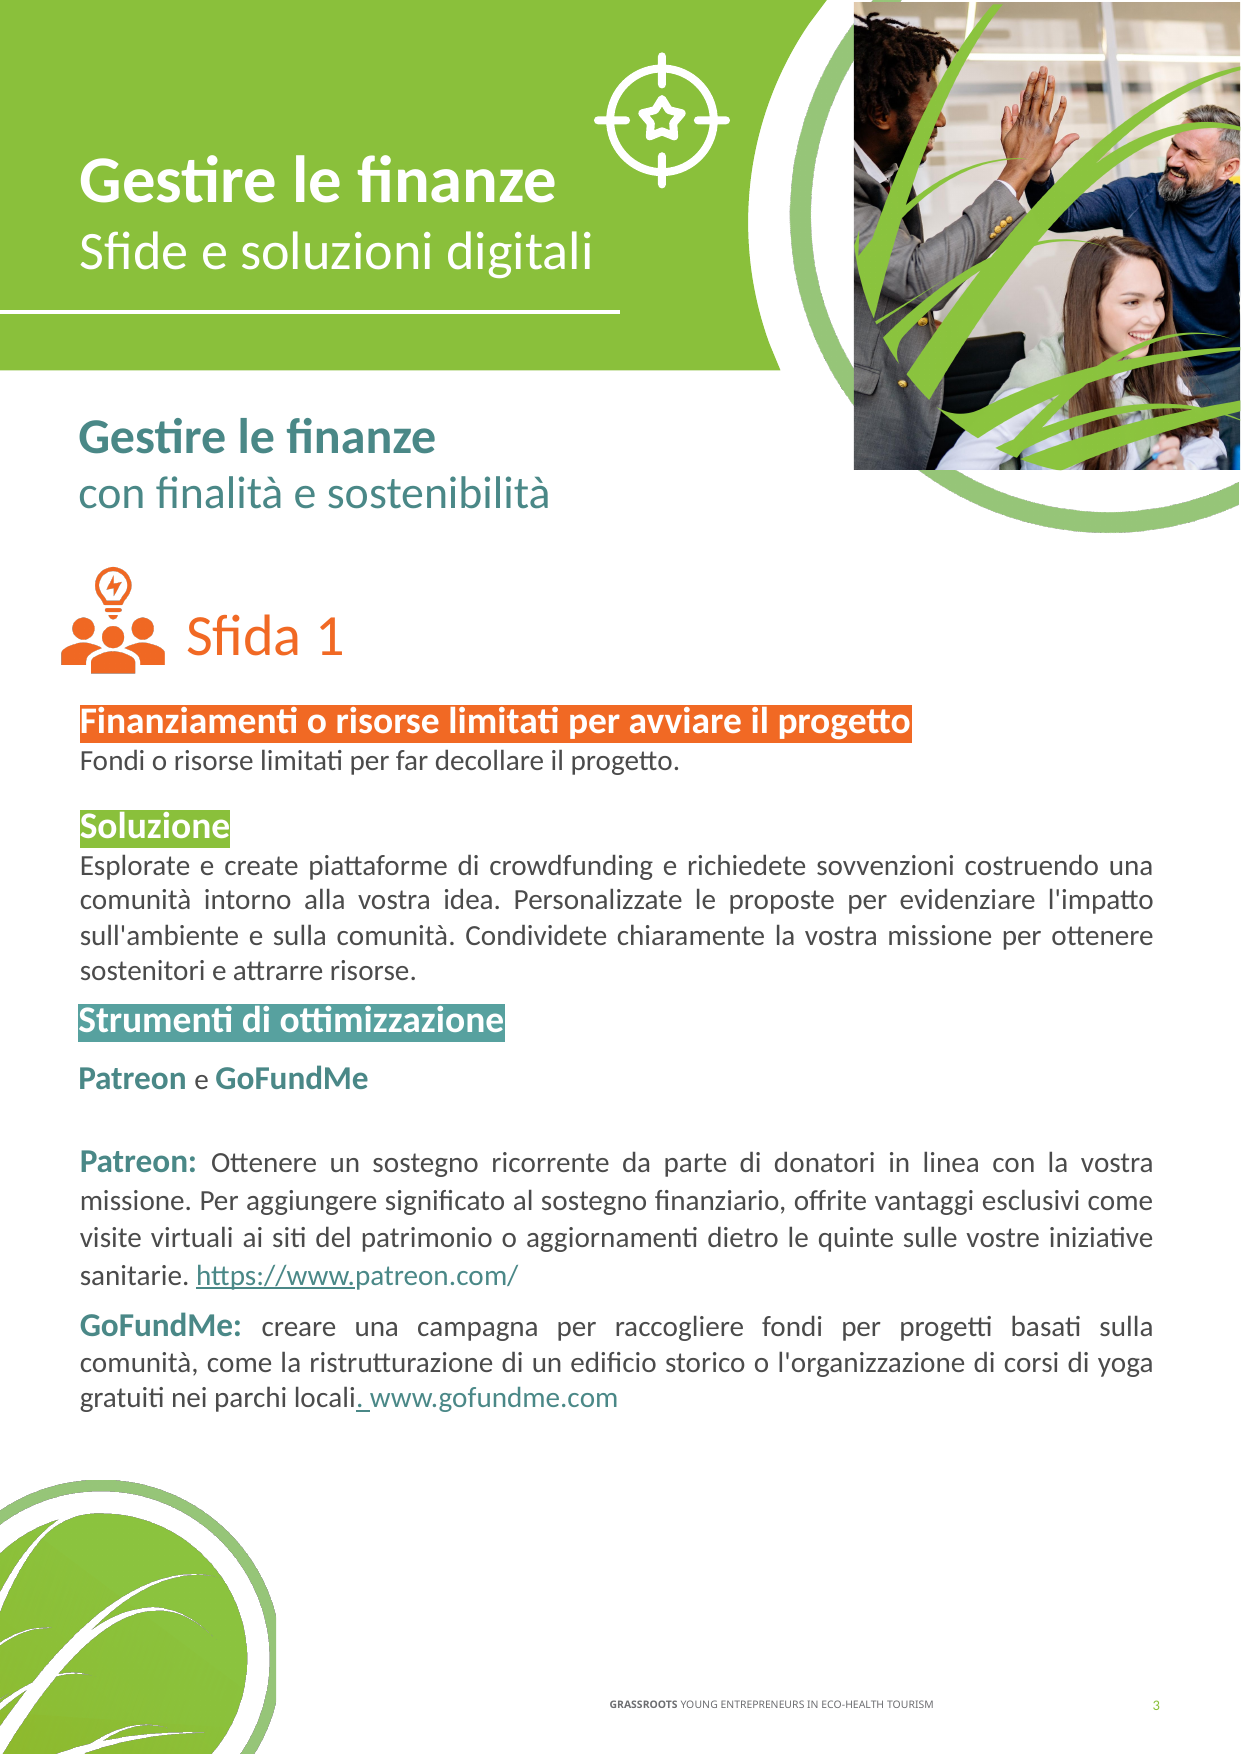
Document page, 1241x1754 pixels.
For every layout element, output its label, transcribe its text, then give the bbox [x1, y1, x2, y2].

text_box Patreon: Ottenere un sostegno ricorrente da parte di donatori in linea con la vostra missione. Per aggiungere significato al sostegno finanziario, offrite vantaggi esclusivi come visite virtuali ai siti del patrimonio o aggiornamenti dietro le quinte sulle vostre iniziative sanitarie. https://www.patreon.com/ GoFundMe: creare una campagna per raccogliere fondi per progetti basati sulla comunità, come la ristrutturazione di un edificio storico o l'organizzazione di corsi di yoga gratuiti nei parchi locali. www.gofundme.com [64, 1128, 1170, 1394]
text_box Gestire le finanze con finalità e sostenibilità [63, 395, 970, 526]
text_box Strumenti di ottimizzazione Patreon e GoFundMe [63, 987, 1168, 1129]
picture [520, 0, 1241, 688]
list Gestire le finanze Sfide e soluzioni digitali [64, 127, 847, 237]
slide_number ‹#› [1125, 1666, 1187, 1743]
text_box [593, 52, 731, 189]
picture [0, 1479, 277, 1754]
picture [44, 552, 182, 690]
text_box Finanziamenti o risorse limitati per avviare il progetto Fondi o risorse limitati per far decollare il progetto. Soluzione Esplorate e create piattaforme di crowdfunding e richiedete sovvenzioni costruendo una comunità intorno alla vostra idea. Personalizzate le proposte per evidenziare l'impatto sull'ambiente e sulla comunità. Condividete chiaramente la vostra missione per ottenere sostenitori e attrarre risorse. [64, 688, 1170, 1020]
text_box Sfida 1 [187, 588, 555, 676]
